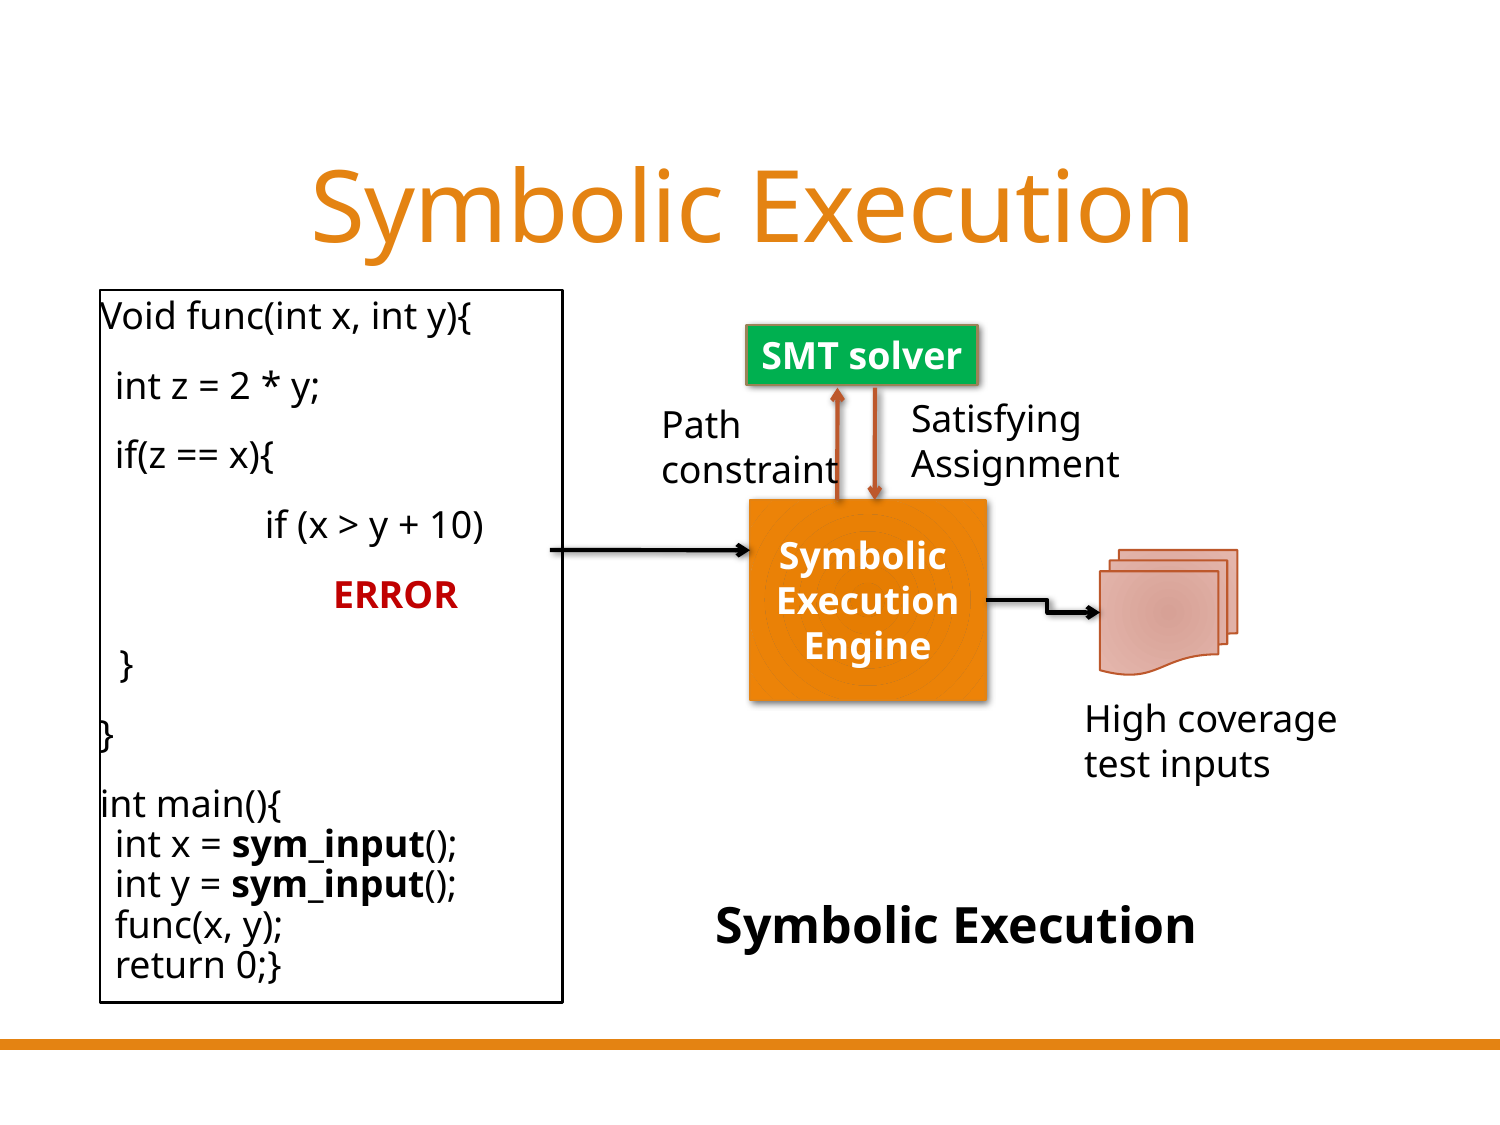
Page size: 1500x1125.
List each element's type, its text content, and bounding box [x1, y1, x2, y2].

text_box High coverage test inputs [1069, 687, 1363, 793]
text_box Symbolic Execution Engine [749, 499, 987, 701]
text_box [984, 599, 1101, 613]
text_box [1098, 548, 1239, 676]
title Symbolic Execution [135, 32, 1373, 271]
text_box Path constraint [646, 393, 854, 499]
text_box SMT solver [745, 324, 979, 386]
list Void func(int x, int y){ int z = 2 * y; if(z == x){ if (x > y + 10) ERROR } } int main(){ int x = sym_input(); int y = sym_input(); func(x, y); return 0;} [99, 289, 564, 1004]
text_box Satisfying Assignment [896, 387, 1145, 493]
text_box Symbolic Execution [700, 886, 1213, 961]
